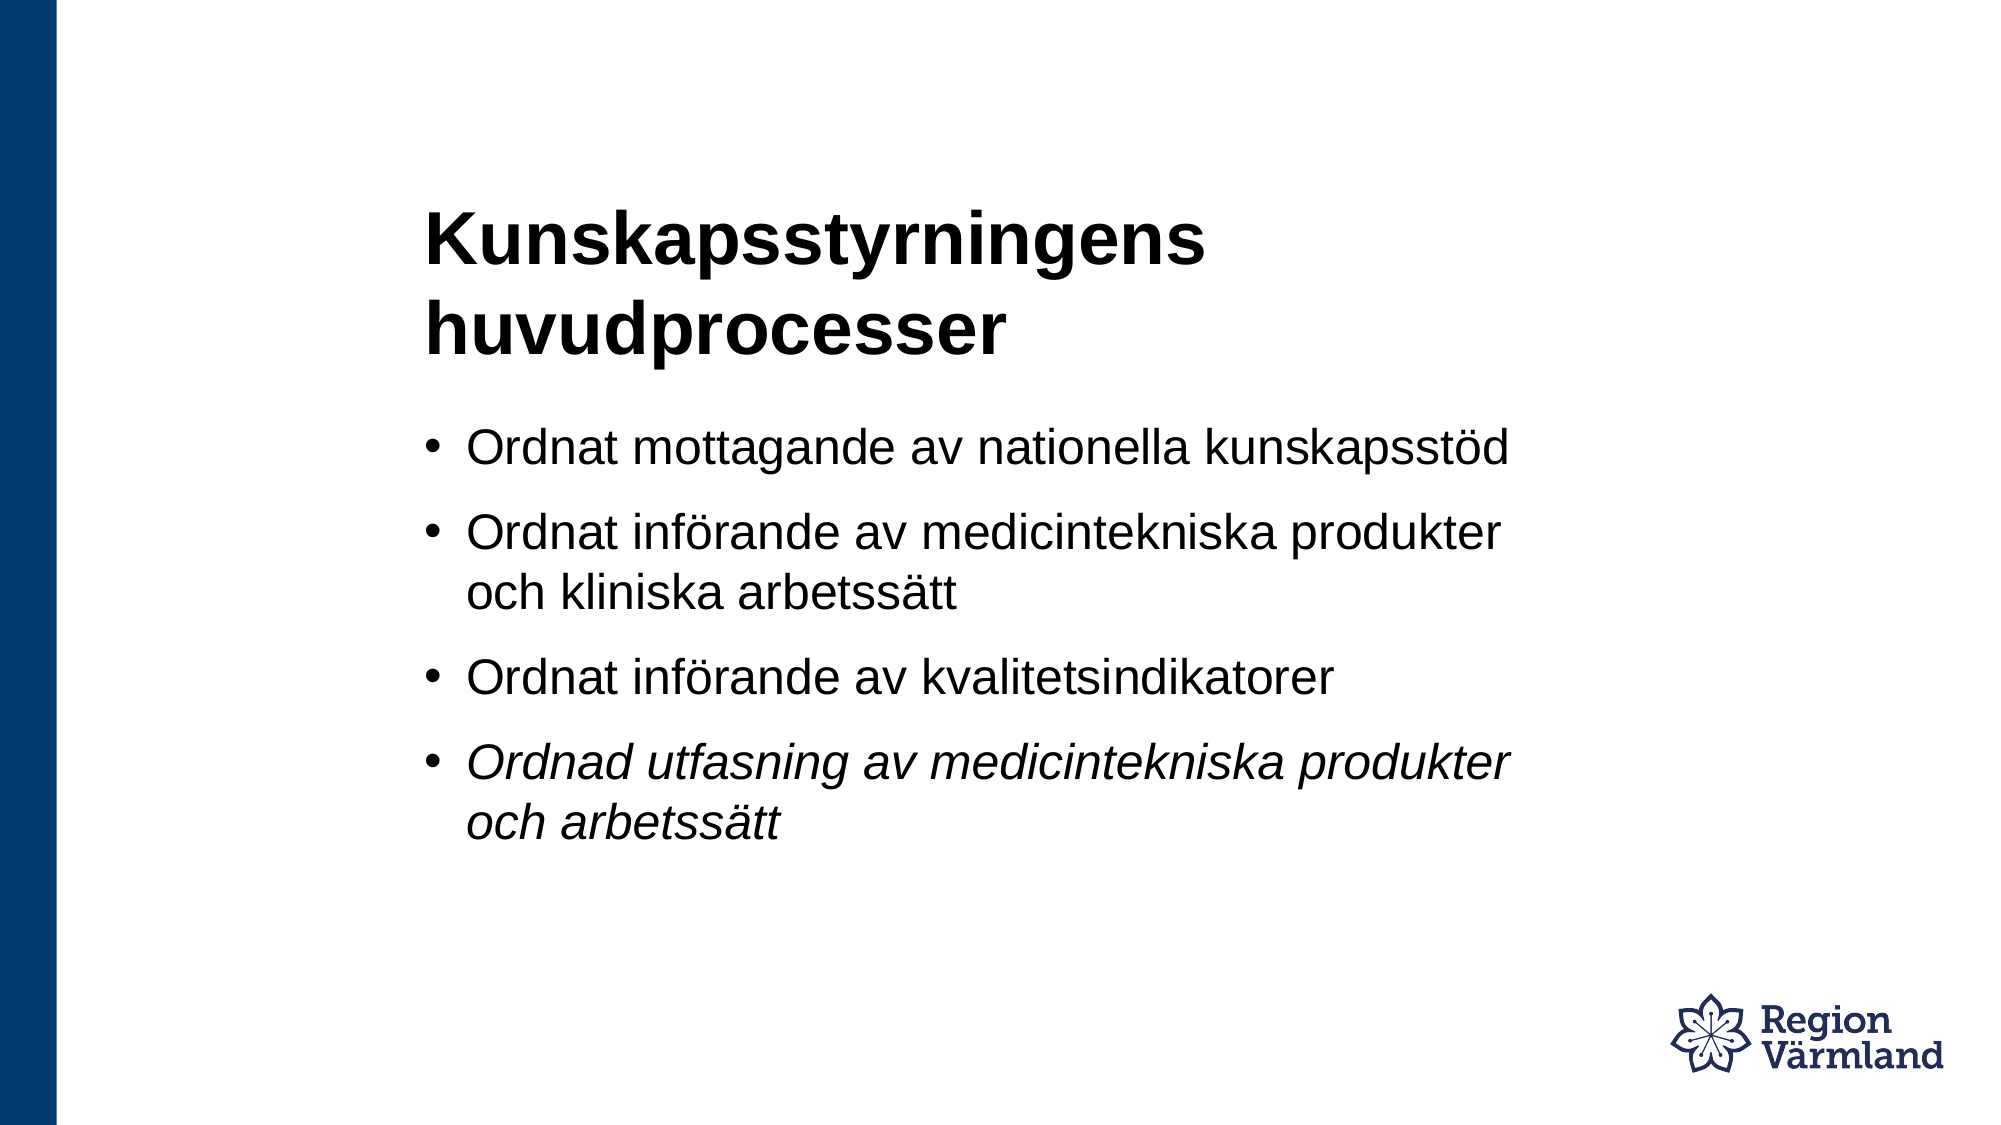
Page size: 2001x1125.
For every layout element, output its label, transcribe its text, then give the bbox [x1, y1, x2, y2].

title Kunskapsstyrningens huvudprocesser [409, 159, 1591, 377]
picture [1670, 993, 1944, 1073]
list Ordnat mottagande av nationella kunskapsstöd Ordnat införande av medicintekniska produkter och kliniska arbetssätt Ordnat införande av kvalitetsindikatorer Ordnad utfasning av medicintekniska produkter och arbetssätt [409, 407, 1591, 939]
